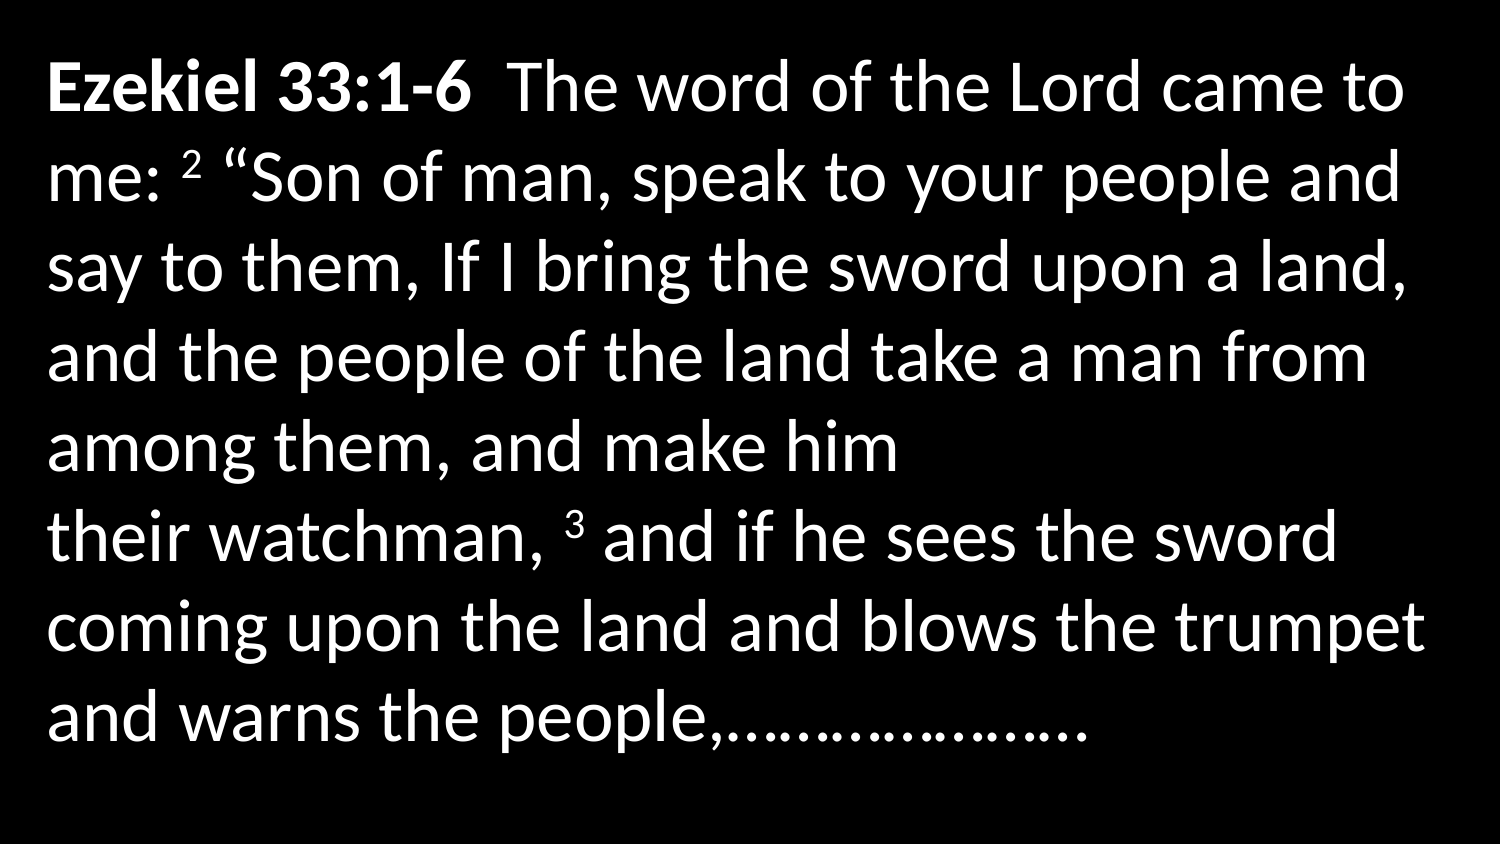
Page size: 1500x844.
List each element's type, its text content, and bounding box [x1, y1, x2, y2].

text_box Ezekiel 33:1-6 The word of the Lord came to me: 2 “Son of man, speak to your people and say to them, If I bring the sword upon a land, and the people of the land take a man from among them, and make him their watchman, 3 and if he sees the sword coming upon the land and blows the trumpet and warns the people,………………… [31, 28, 1456, 764]
